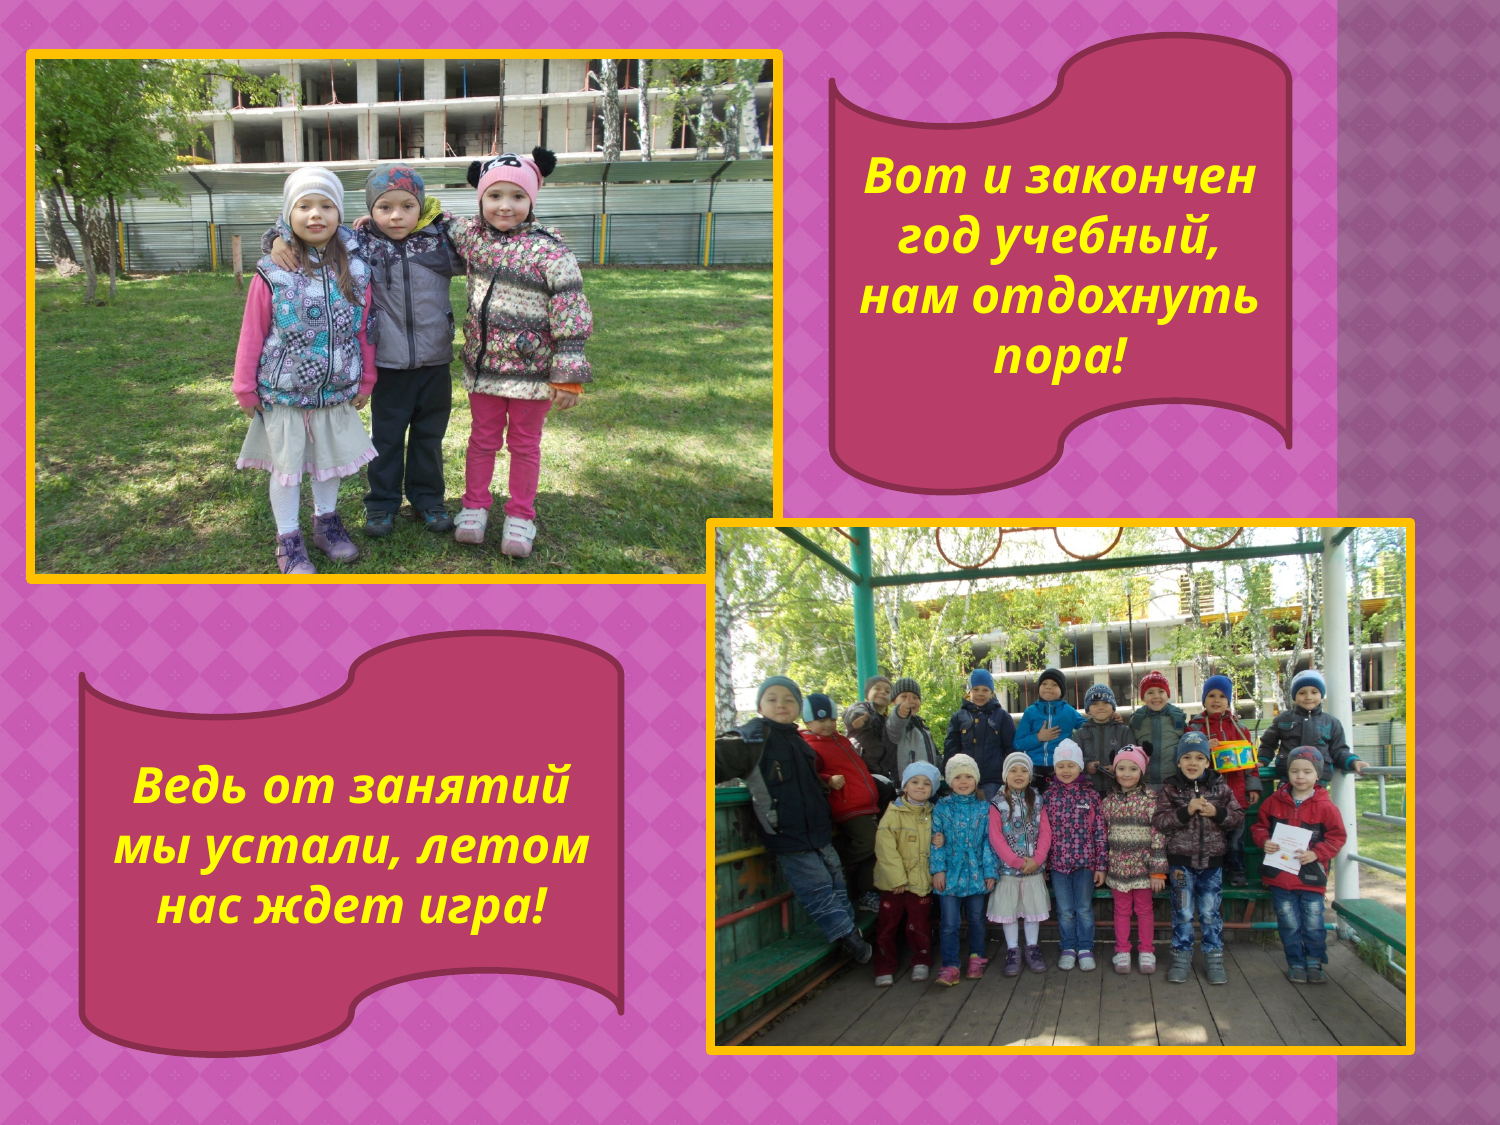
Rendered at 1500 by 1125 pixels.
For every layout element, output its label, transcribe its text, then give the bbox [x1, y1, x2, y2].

text_box Ведь от занятий мы устали, летом нас ждет игра! [78, 629, 625, 1058]
text_box Вот и закончен год учебный, нам отдохнуть пора! [828, 31, 1293, 496]
picture [34, 58, 1407, 1047]
